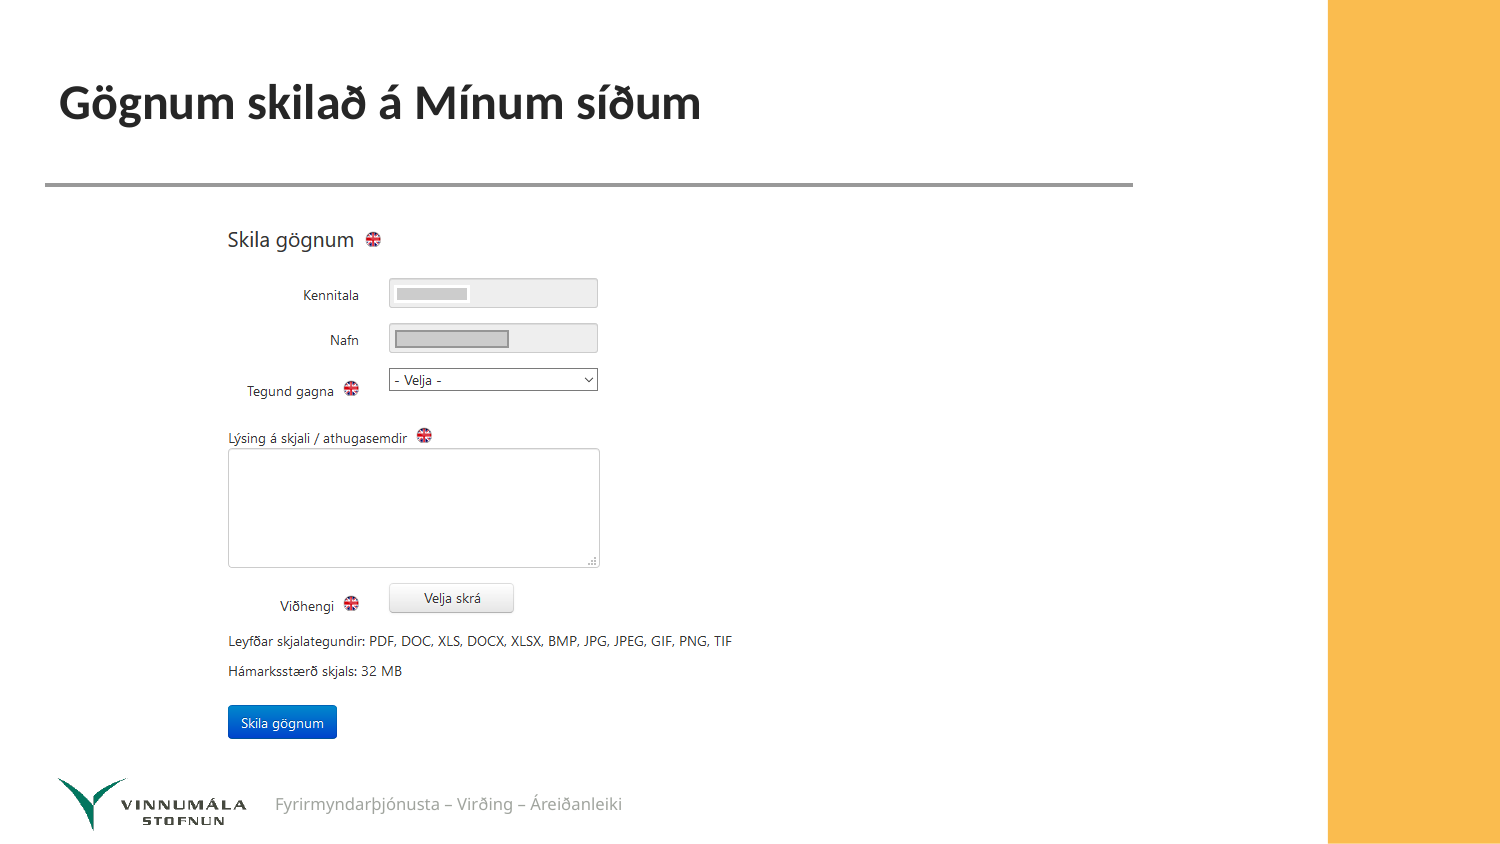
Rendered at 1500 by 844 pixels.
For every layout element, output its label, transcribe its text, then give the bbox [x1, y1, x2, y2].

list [214, 222, 750, 762]
picture [53, 774, 251, 834]
title Gögnum skilað á Mínum síðum [44, 54, 1278, 153]
